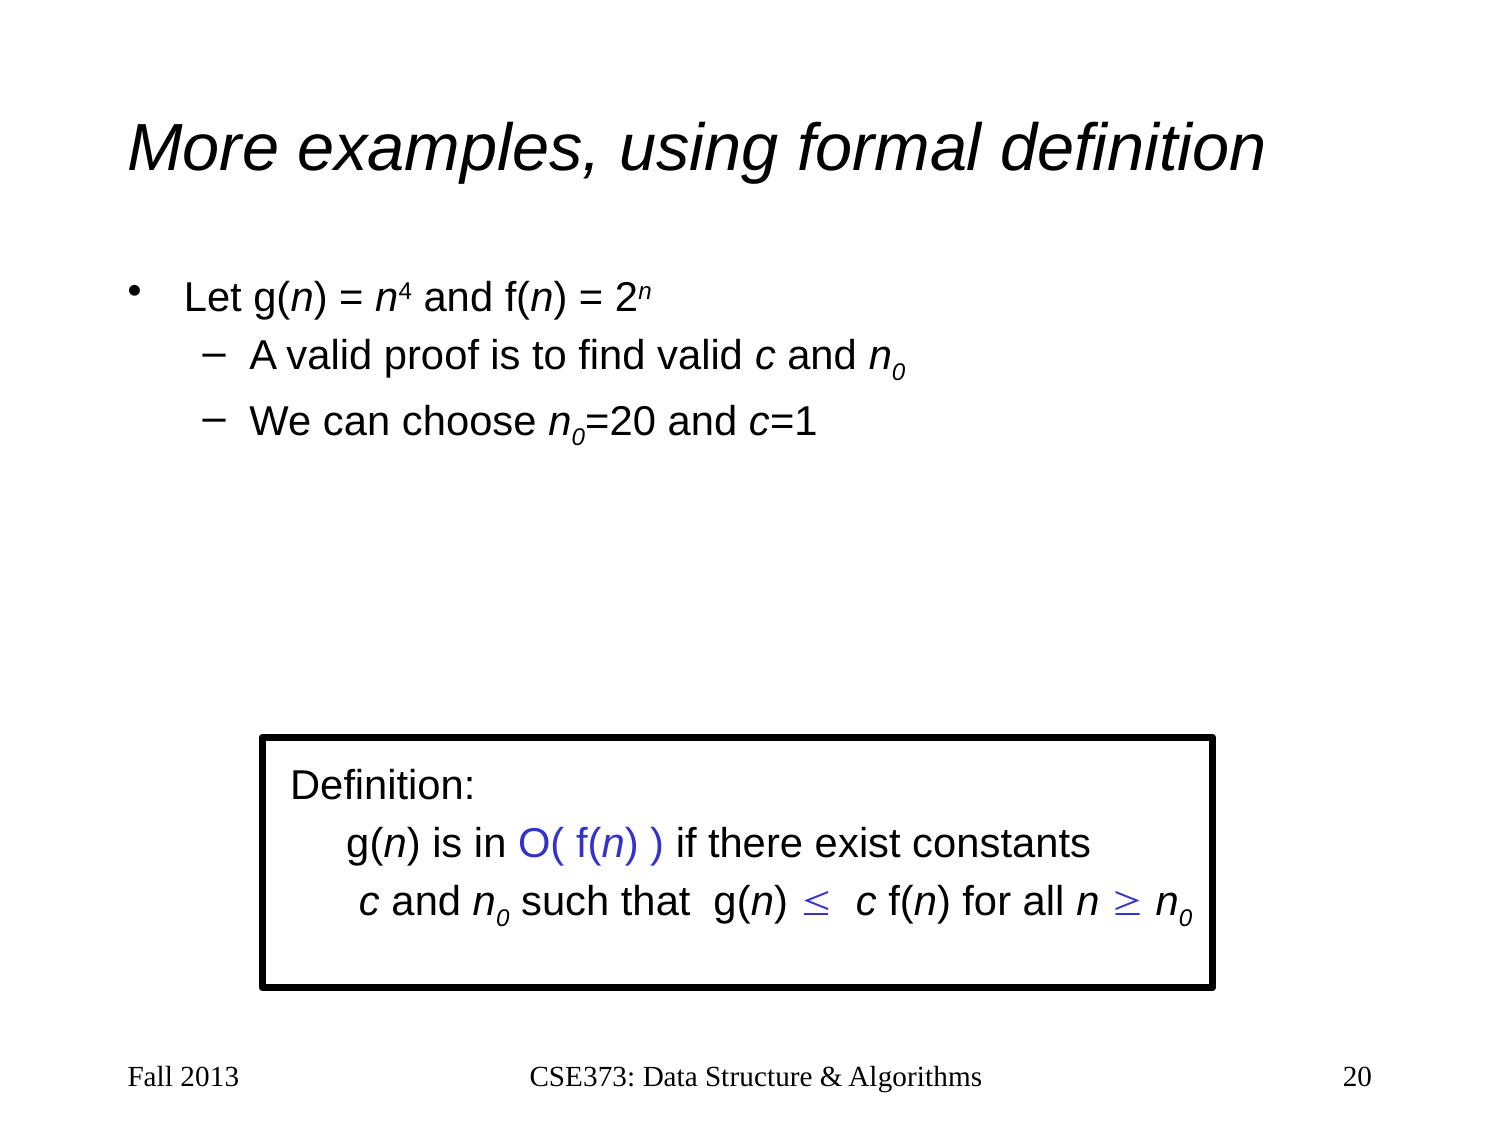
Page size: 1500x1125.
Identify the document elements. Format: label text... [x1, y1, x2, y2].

slide_number Fall 2013 [112, 1049, 426, 1125]
list Let g(n) = n4 and f(n) = 2n A valid proof is to find valid c and n0 We can choose n0=20 and c=1 [112, 262, 1388, 1001]
slide_number 20 [1074, 1049, 1388, 1125]
title More examples, using formal definition [112, 49, 1388, 238]
footer CSE373: Data Structure & Algorithms [474, 1049, 1038, 1125]
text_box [262, 737, 1213, 988]
